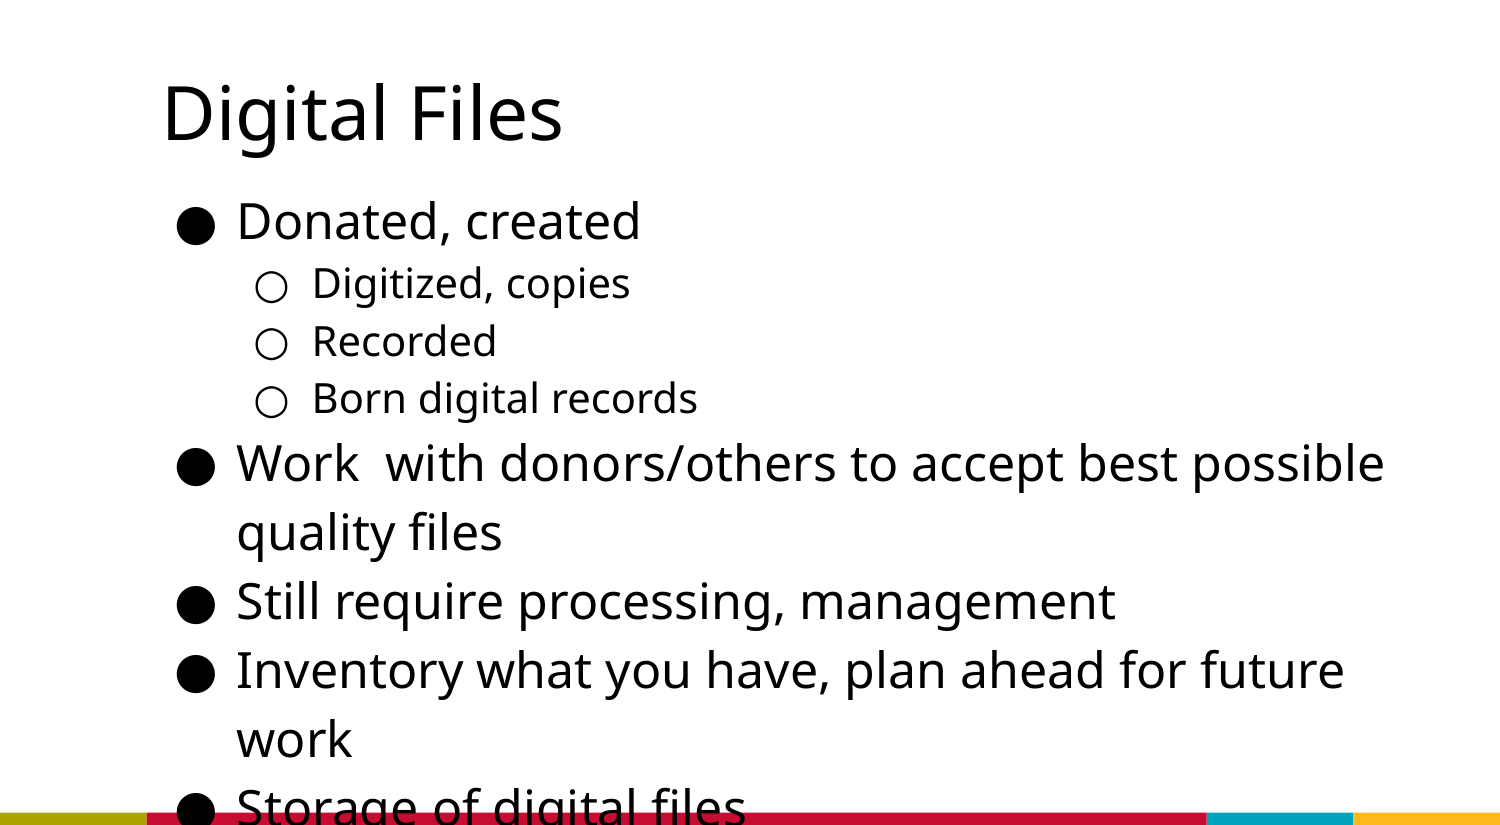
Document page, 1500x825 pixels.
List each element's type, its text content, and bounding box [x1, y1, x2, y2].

title Digital Files [146, 33, 1207, 165]
list Donated, created Digitized, copies Recorded Born digital records Work with donors/others to accept best possible quality files Still require processing, management Inventory what you have, plan ahead for future work Storage of digital files [146, 165, 1410, 791]
